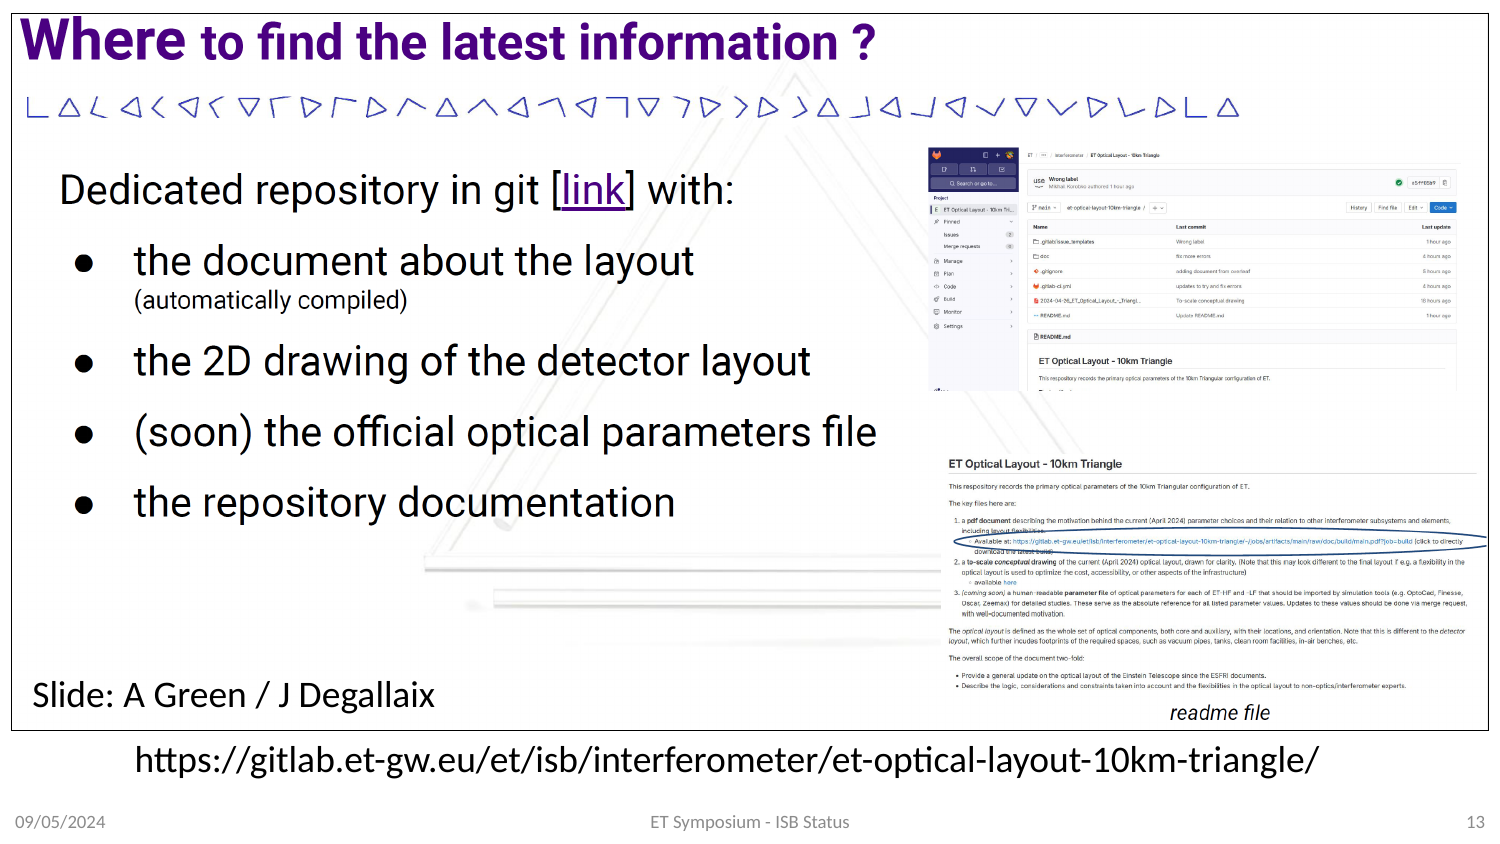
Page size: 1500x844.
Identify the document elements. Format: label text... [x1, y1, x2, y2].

text_box https://gitlab.et-gw.eu/et/isb/interferometer/et-optical-layout-10km-triangle/ [119, 731, 1397, 788]
slide_number 13 [1162, 798, 1500, 844]
footer ET Symposium - ISB Status [496, 798, 1004, 844]
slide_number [0, 798, 338, 844]
picture [11, 12, 1489, 731]
